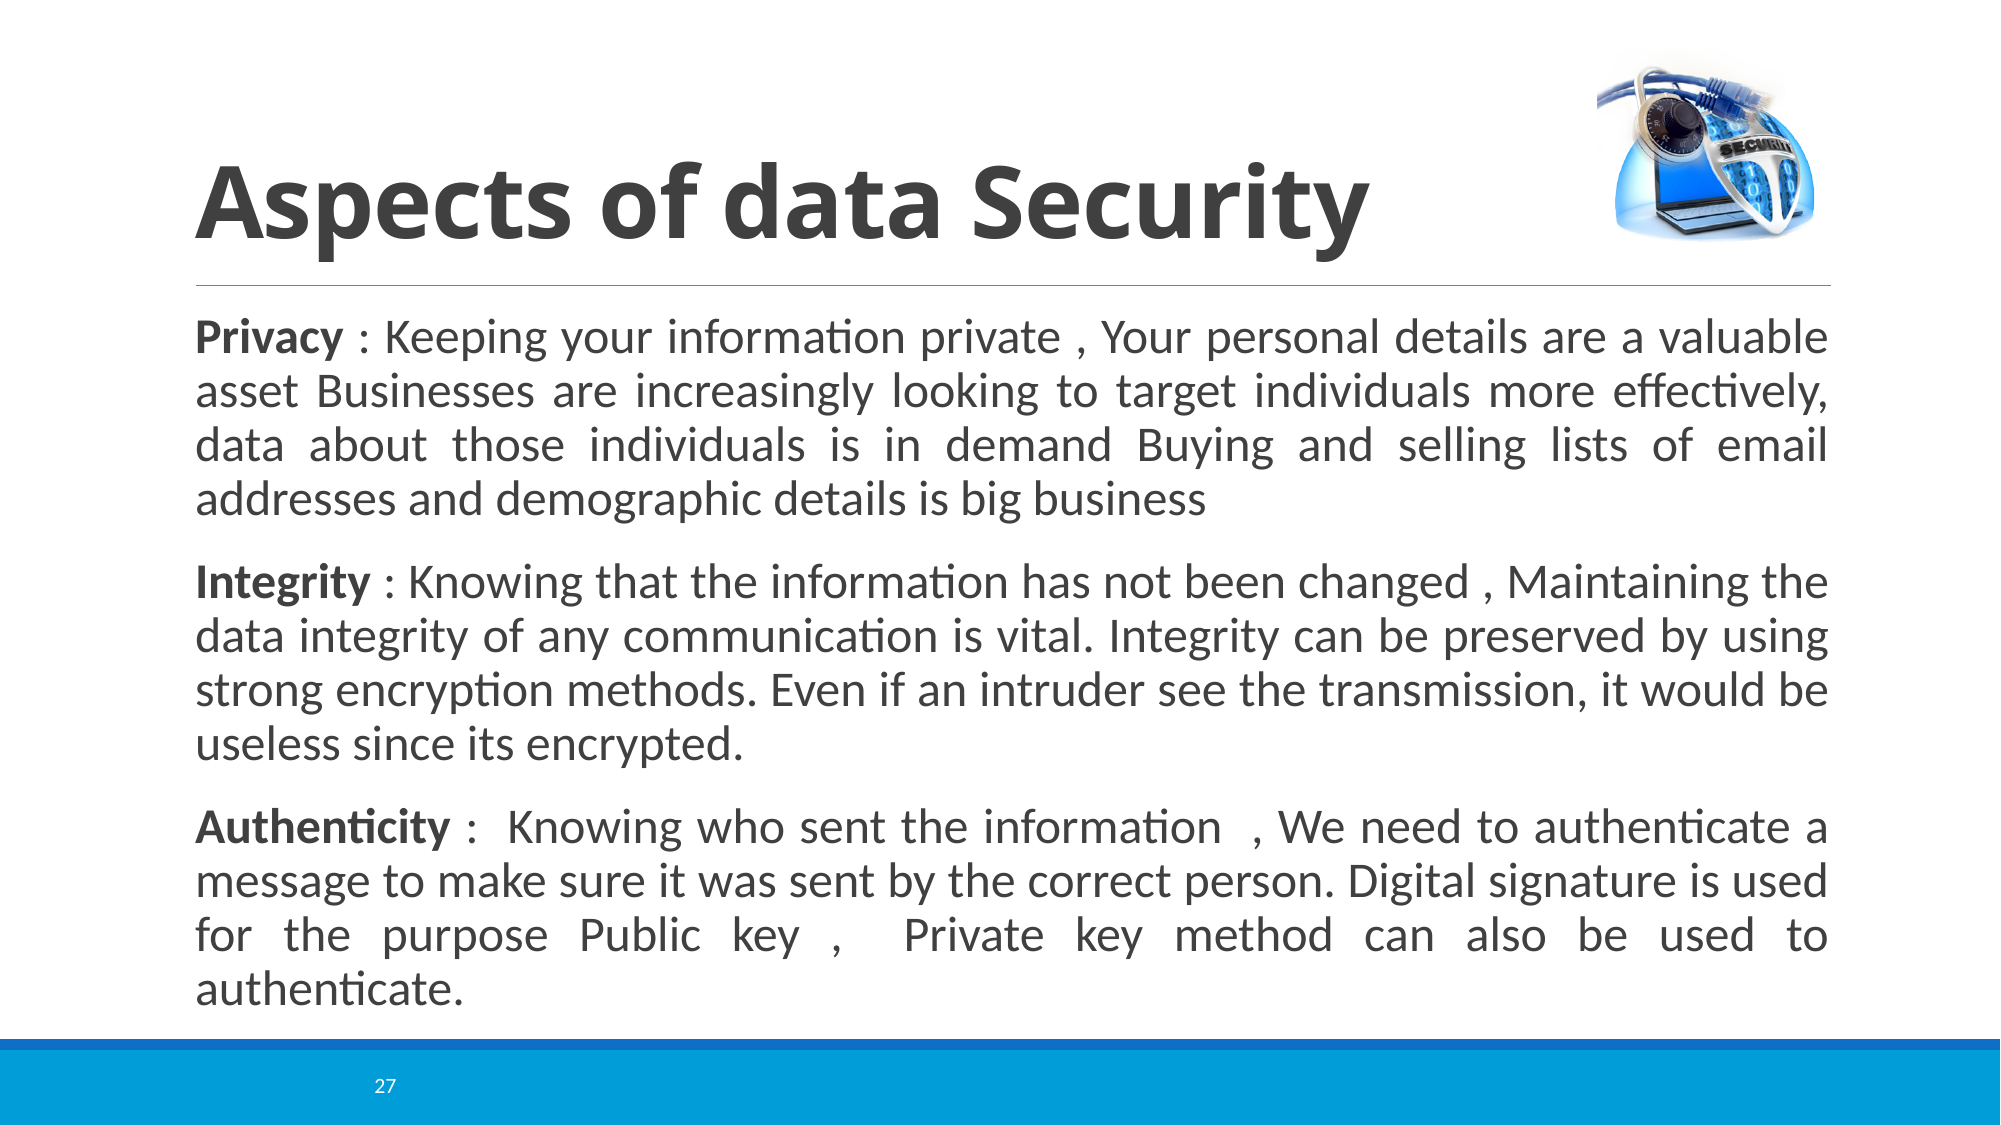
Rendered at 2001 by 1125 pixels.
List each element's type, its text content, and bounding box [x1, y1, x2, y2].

title Aspects of data Security [180, 28, 1830, 267]
slide_number 27 [196, 1055, 412, 1115]
list Privacy : Keeping your information private , Your personal details are a valuable asset Businesses are increasingly looking to target individuals more effectively, data about those individuals is in demand Buying and selling lists of email addresses and demographic details is big business Integrity : Knowing that the information has not been changed , Maintaining the data integrity of any communication is vital. Integrity can be preserved by using strong encryption methods. Even if an intruder see the transmission, it would be useless since its encrypted. Authenticity : Knowing who sent the information , We need to authenticate a message to make sure it was sent by the correct person. Digital signature is used for the purpose Public key , Private key method can also be used to authenticate. [180, 302, 1830, 1016]
